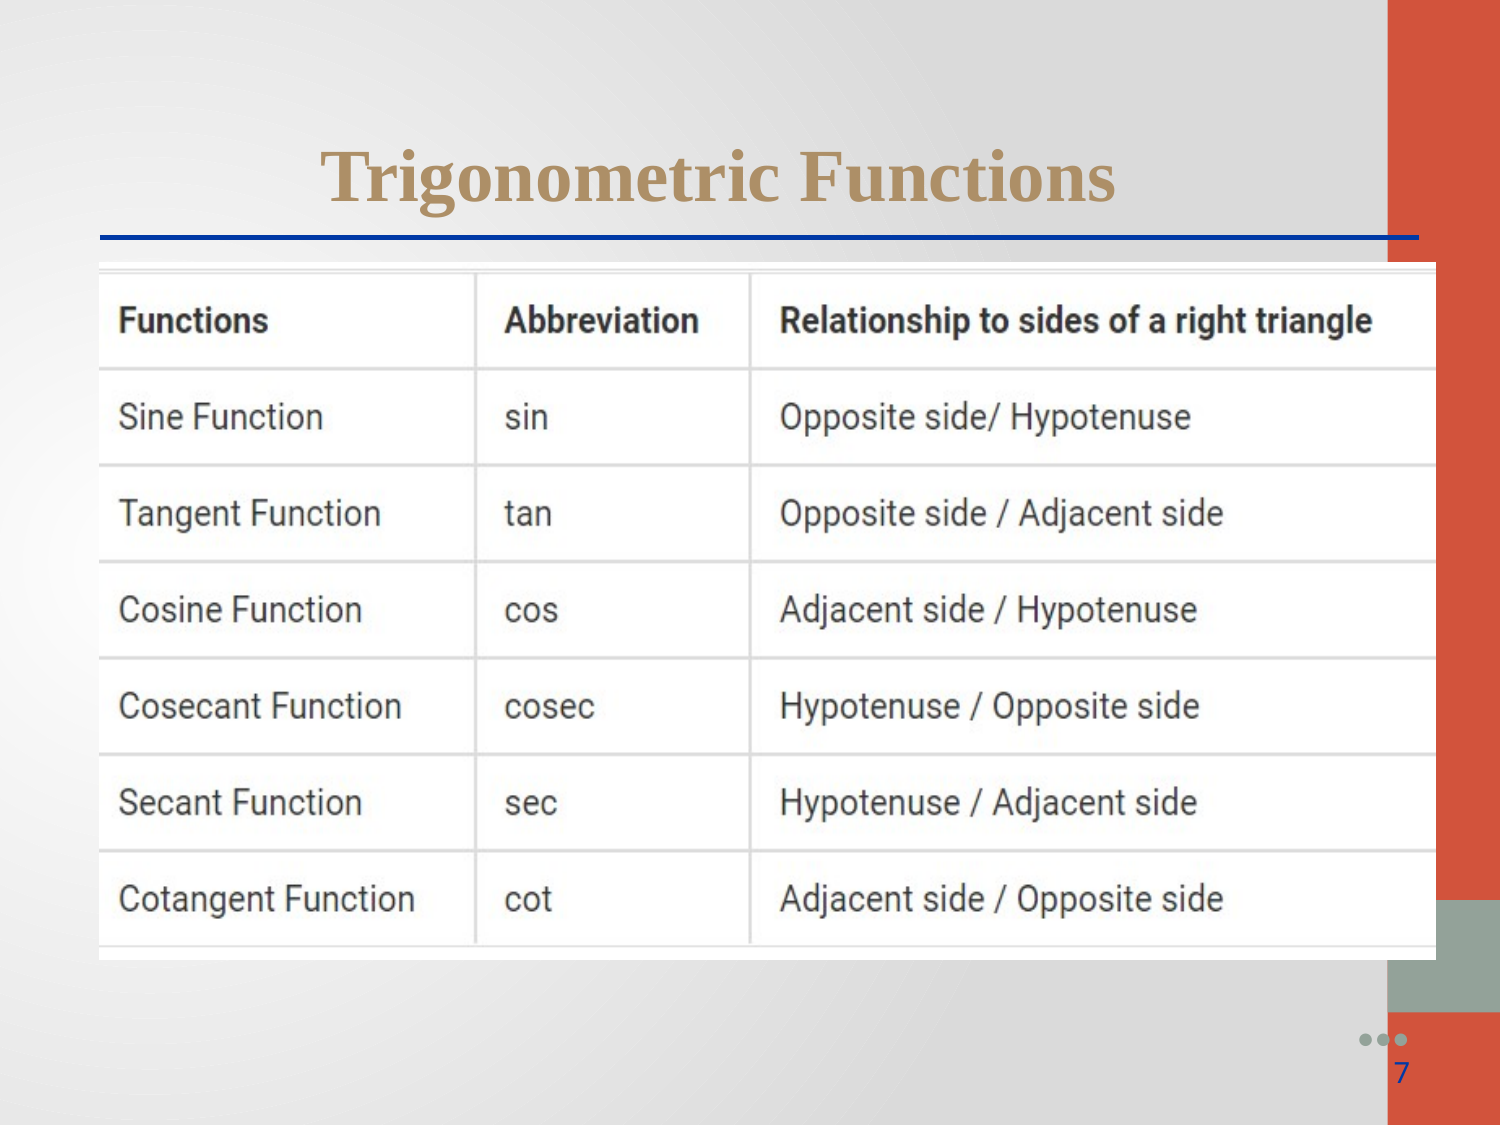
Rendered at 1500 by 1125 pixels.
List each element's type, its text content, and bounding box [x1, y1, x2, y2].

text_box Trigonometric Functions [0, 118, 1438, 224]
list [99, 261, 1437, 960]
text_box ●●● 7 [1074, 1012, 1425, 1073]
